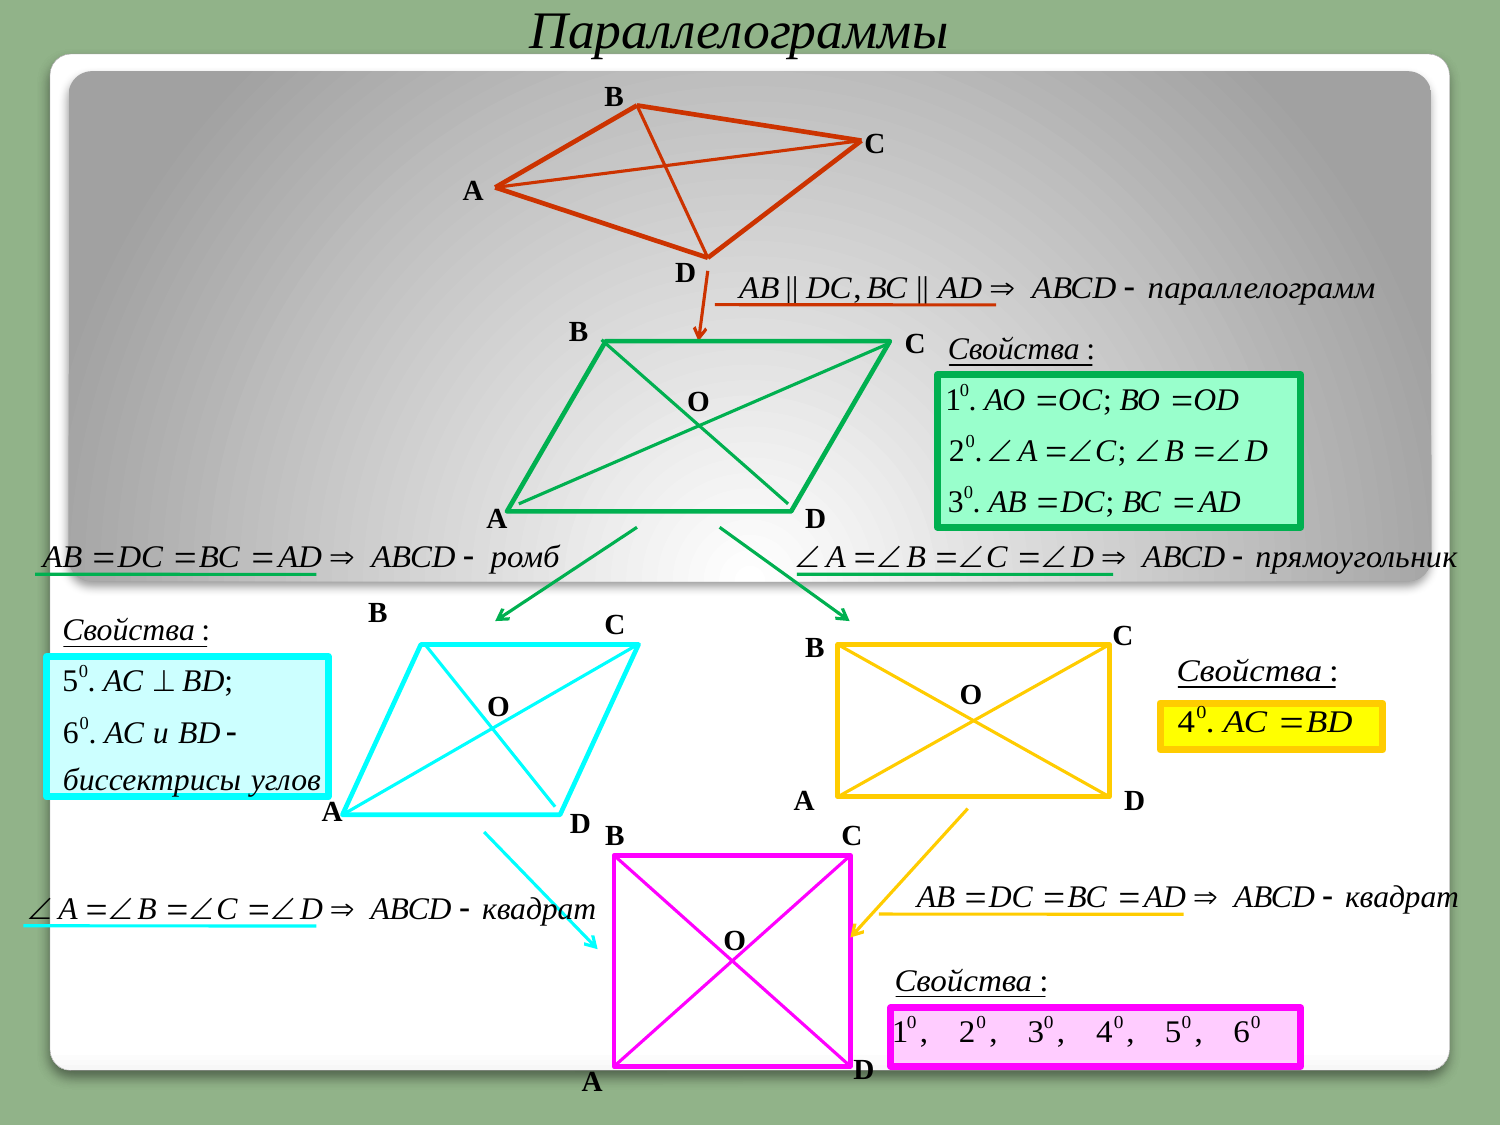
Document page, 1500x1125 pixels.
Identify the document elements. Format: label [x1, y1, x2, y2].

text_box [890, 960, 1266, 1056]
text_box [23, 0, 1466, 1106]
